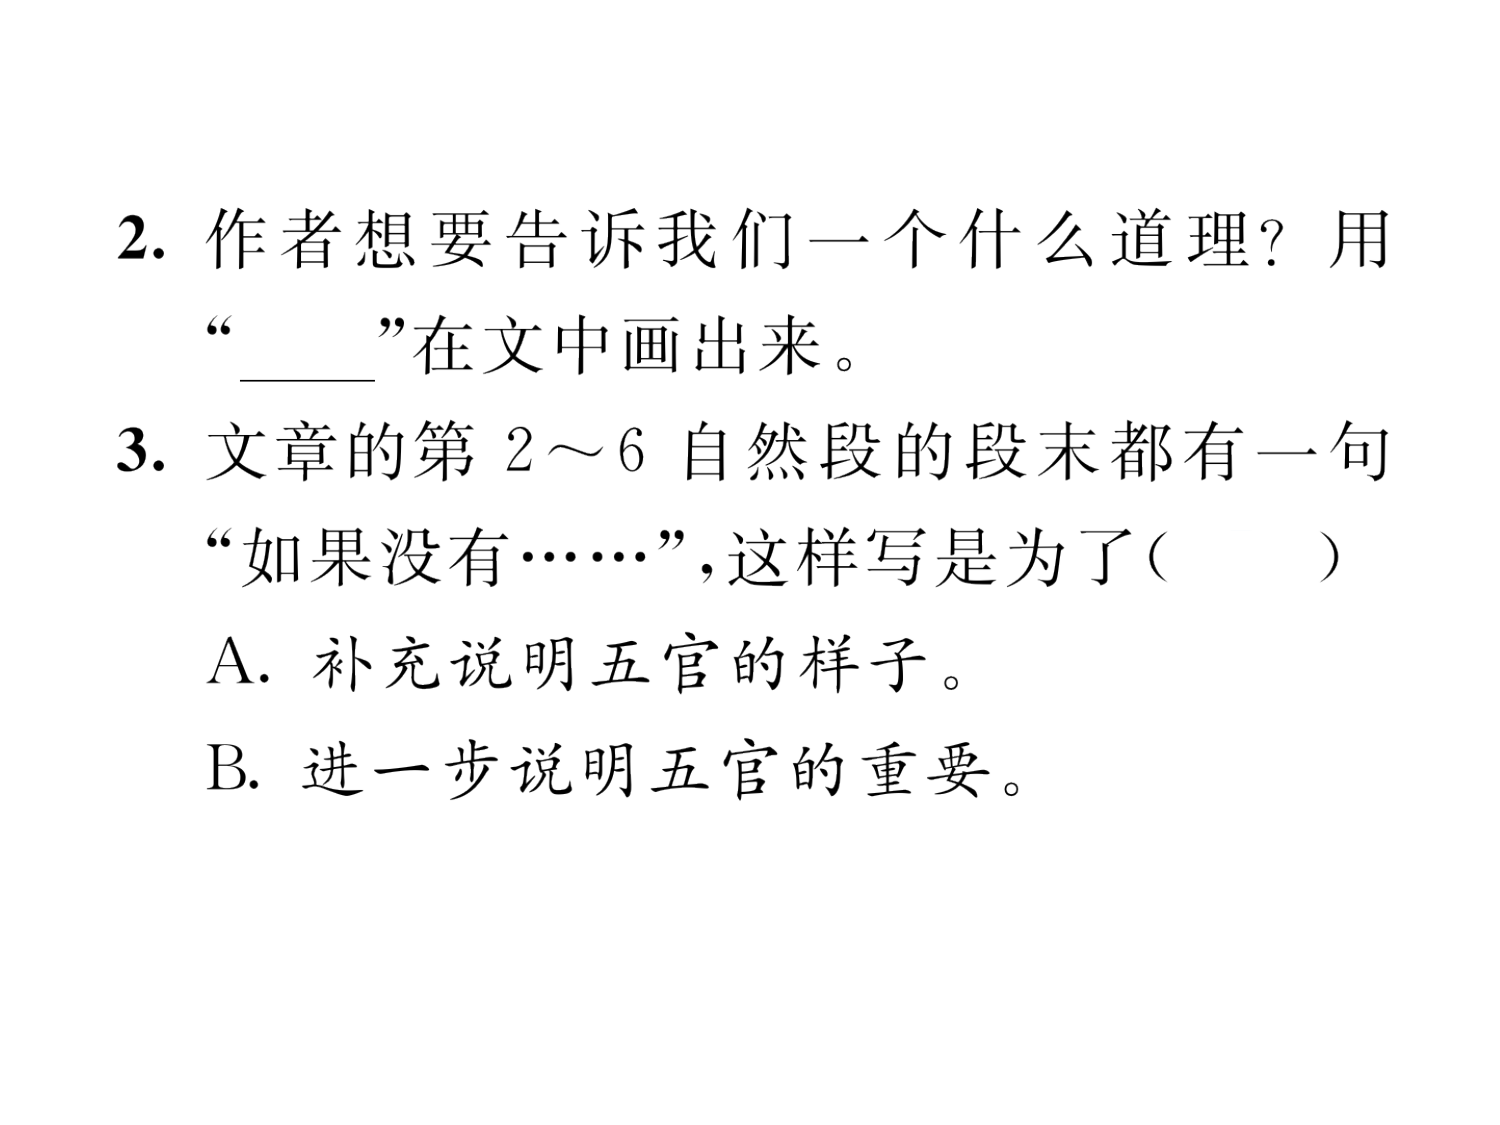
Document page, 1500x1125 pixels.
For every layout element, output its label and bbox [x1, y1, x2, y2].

picture [112, 184, 1500, 819]
